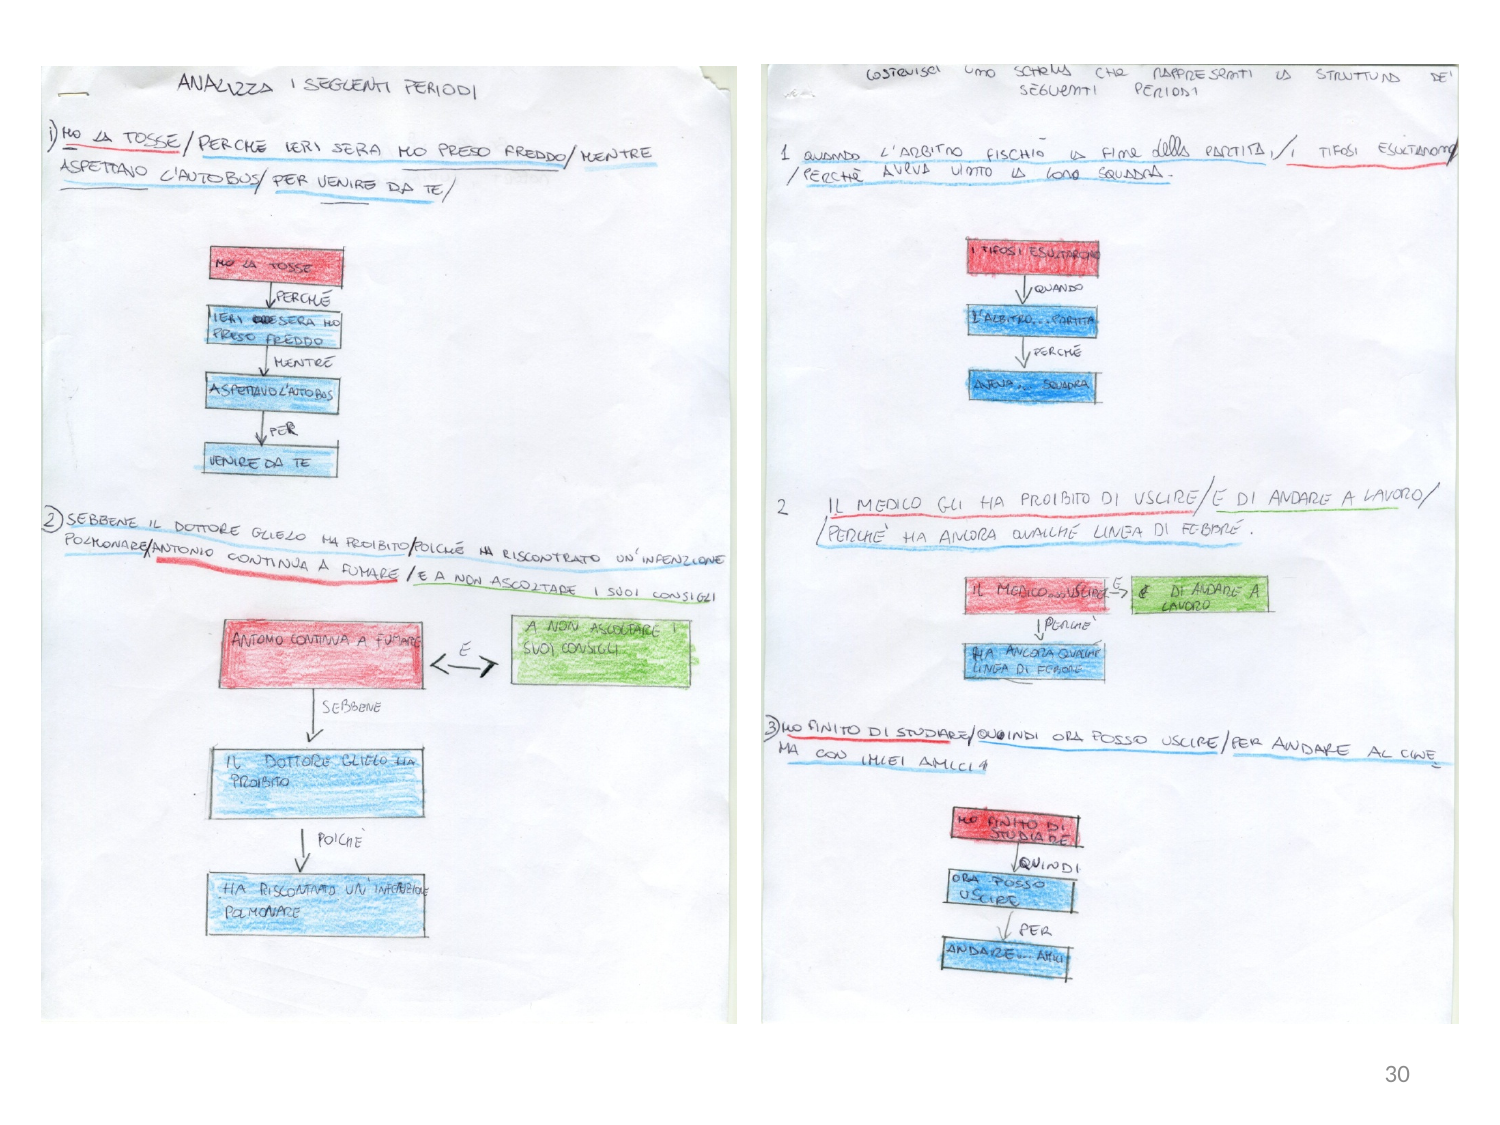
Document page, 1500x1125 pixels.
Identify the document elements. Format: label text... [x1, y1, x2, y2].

slide_number 30 [1074, 1042, 1425, 1103]
picture [761, 63, 1459, 1024]
picture [40, 66, 737, 1024]
